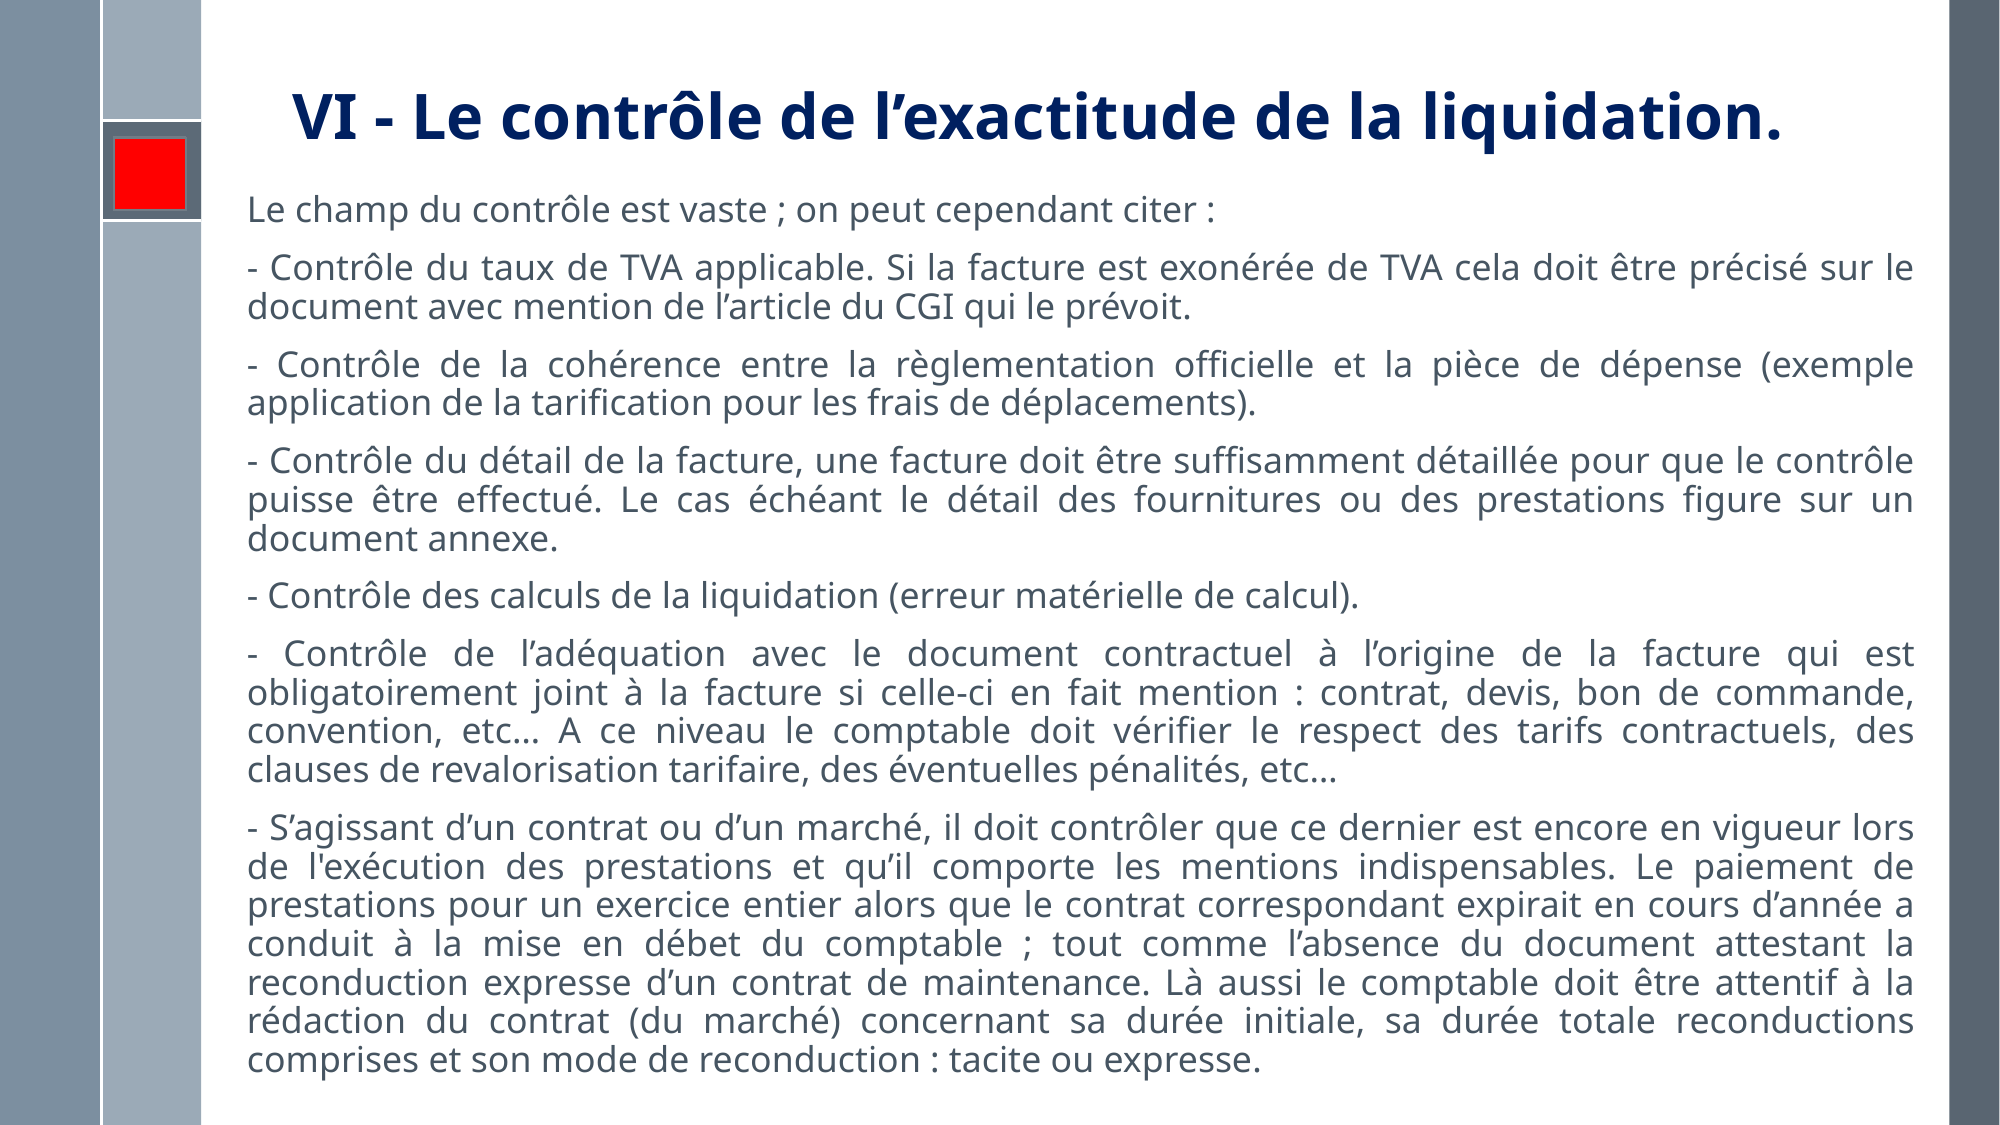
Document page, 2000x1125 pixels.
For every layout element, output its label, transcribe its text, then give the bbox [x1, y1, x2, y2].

list Le champ du contrôle est vaste ; on peut cependant citer : - Contrôle du taux de TVA applicable. Si la facture est exonérée de TVA cela doit être précisé sur le document avec mention de l’article du CGI qui le prévoit. - Contrôle de la cohérence entre la règlementation officielle et la pièce de dépense (exemple application de la tarification pour les frais de déplacements). - Contrôle du détail de la facture, une facture doit être suffisamment détaillée pour que le contrôle puisse être effectué. Le cas échéant le détail des fournitures ou des prestations figure sur un document annexe. - Contrôle des calculs de la liquidation (erreur matérielle de calcul). - Contrôle de l’adéquation avec le document contractuel à l’origine de la facture qui est obligatoirement joint à la facture si celle-ci en fait mention : contrat, devis, bon de commande, convention, etc… A ce niveau le comptable doit vérifier le respect des tarifs contractuels, des clauses de revalorisation tarifaire, des éventuelles pénalités, etc… - S’agissant d’un contrat ou d’un marché, il doit contrôler que ce dernier est encore en vigueur lors de l'exécution des prestations et qu’il comporte les mentions indispensables. Le paiement de prestations pour un exercice entier alors que le contrat correspondant expirait en cours d’année a conduit à la mise en débet du comptable ; tout comme l’absence du document attestant la reconduction expresse d’un contrat de maintenance. Là aussi le comptable doit être attentif à la rédaction du contrat (du marché) concernant sa durée initiale, sa durée totale reconductions comprises et son mode de reconduction : tacite ou expresse. [231, 184, 1933, 1094]
picture [113, 137, 187, 211]
title VI - Le contrôle de l’exactitude de la liquidation. [261, 29, 1867, 161]
